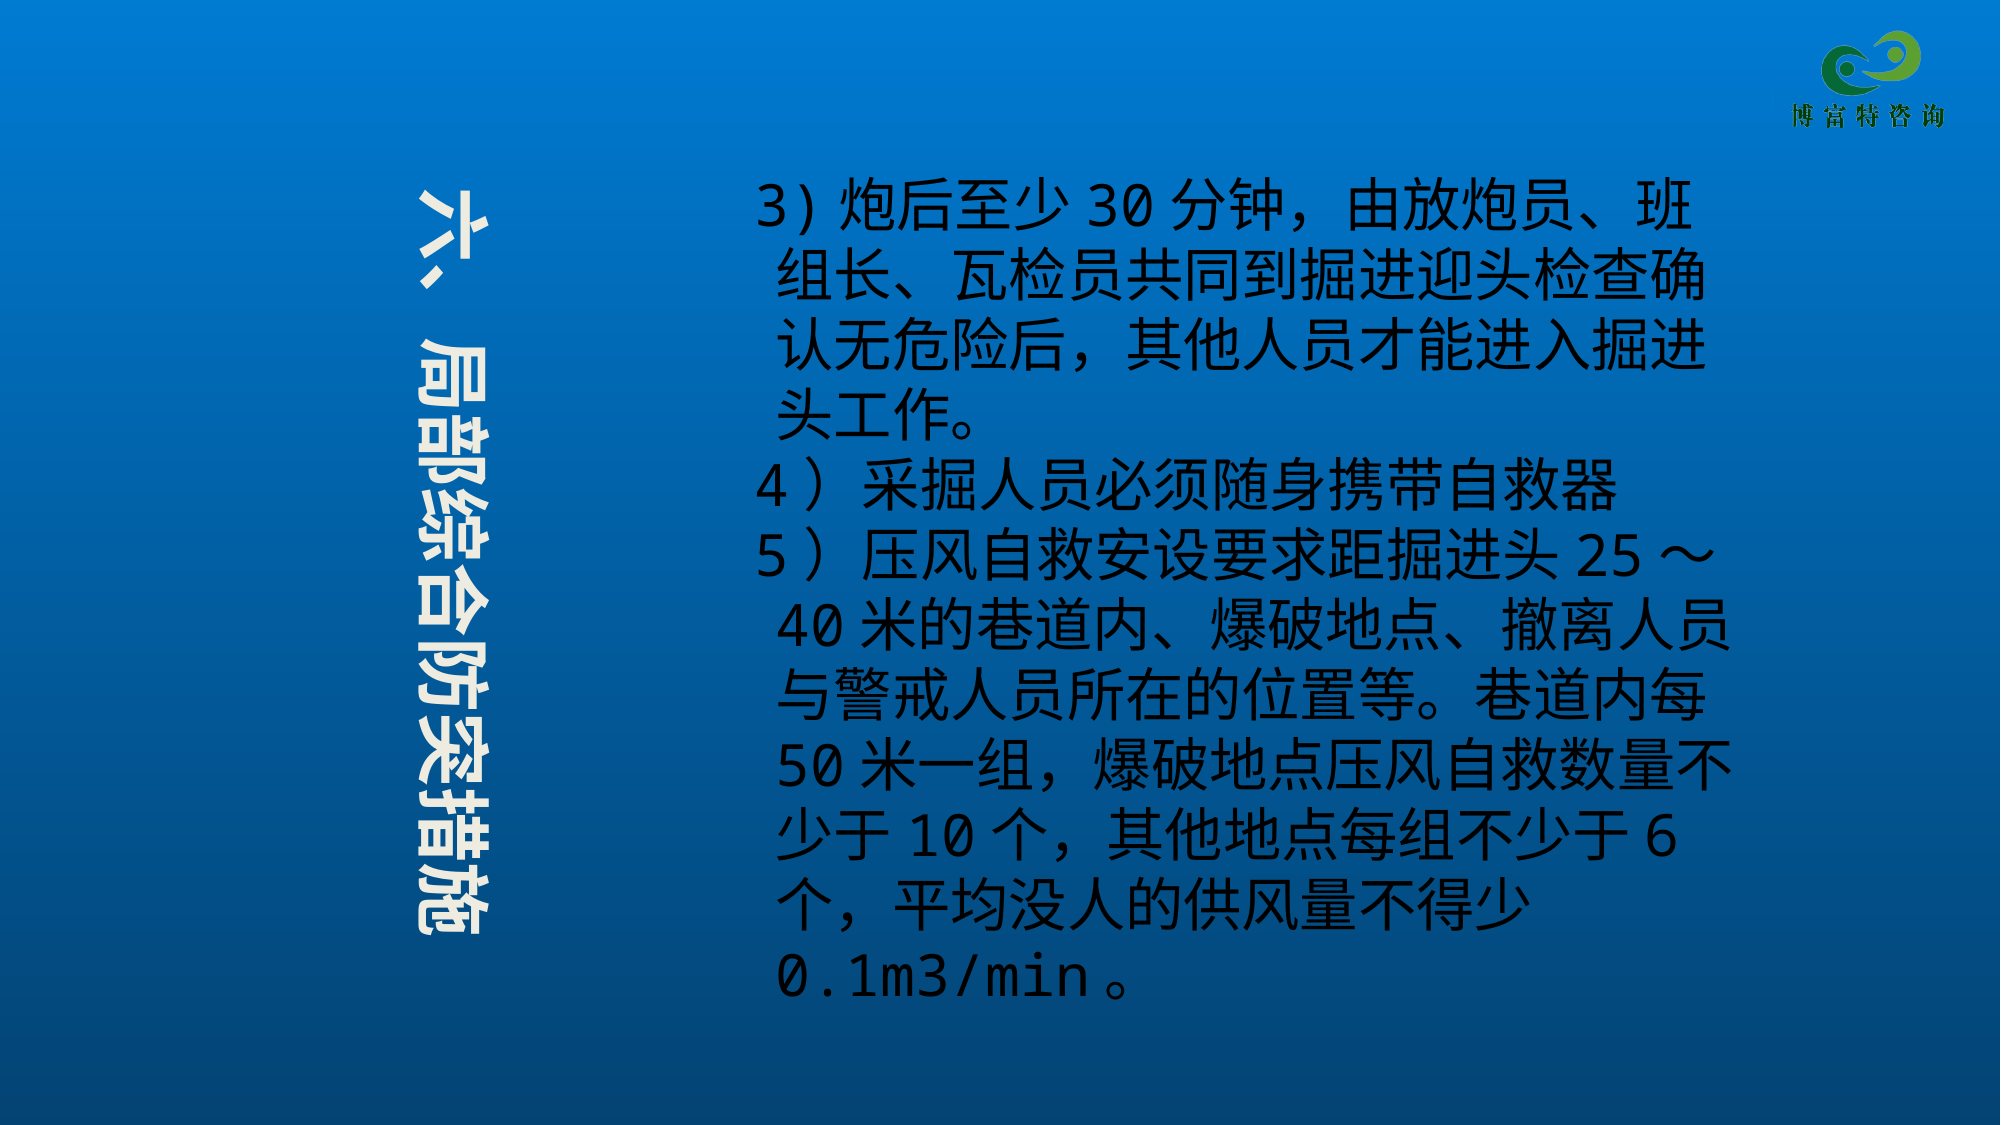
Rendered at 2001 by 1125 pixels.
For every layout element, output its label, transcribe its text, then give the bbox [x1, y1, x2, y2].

text_box 六、局部综合防突措施 [386, 172, 508, 1125]
picture [1772, 30, 1969, 131]
text_box 3)炮后至少30分钟，由放炮员、班组长、瓦检员共同到掘进迎头检查确认无危险后，其他人员才能进入掘进头工作。 4）采掘人员必须随身携带自救器 5）压风自救安设要求距掘进头25～40米的巷道内、爆破地点、撤离人员与警戒人员所在的位置等。巷道内每50米一组，爆破地点压风自救数量不少于10个，其他地点每组不少于6个，平均没人的供风量不得少0.1m3/min。 [704, 160, 1750, 1016]
